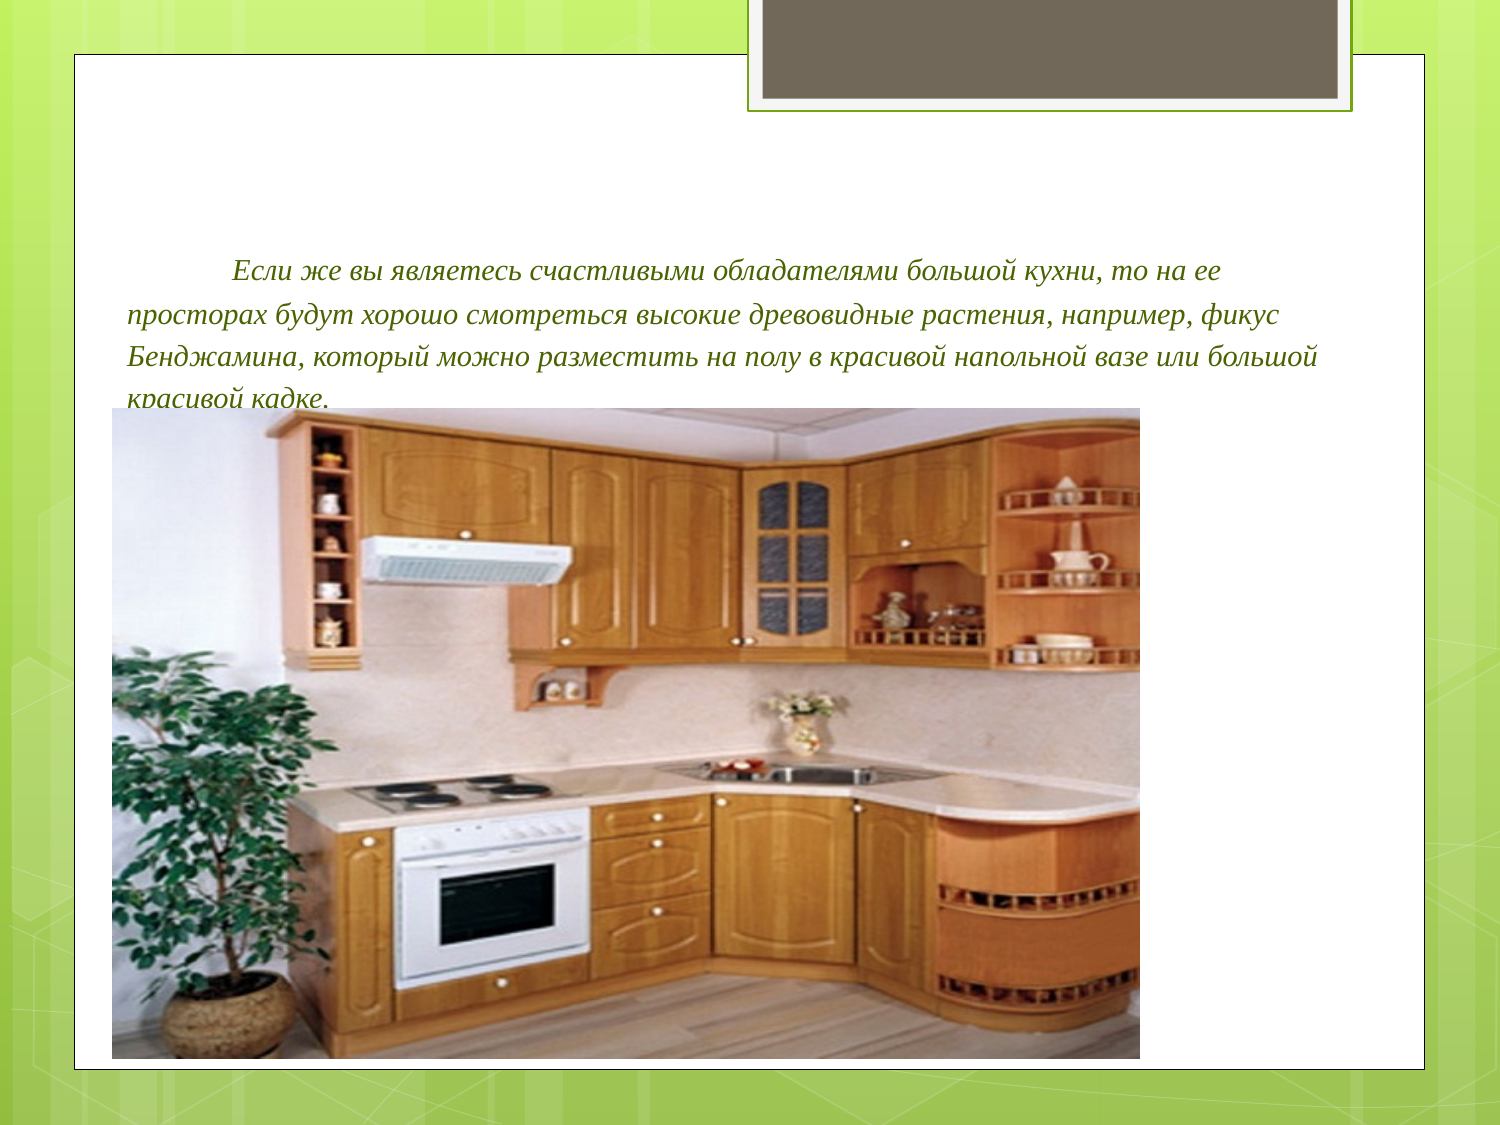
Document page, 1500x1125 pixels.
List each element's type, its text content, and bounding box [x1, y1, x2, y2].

title Если же вы являетесь счастливыми обладателями большой кухни, то на ее просторах будут хорошо смотреться высокие древовидные растения, например, фикус Бенджамина, который можно разместить на полу в красивой напольной вазе или большой красивой кадке. [112, 78, 1365, 468]
picture [111, 408, 1140, 1059]
